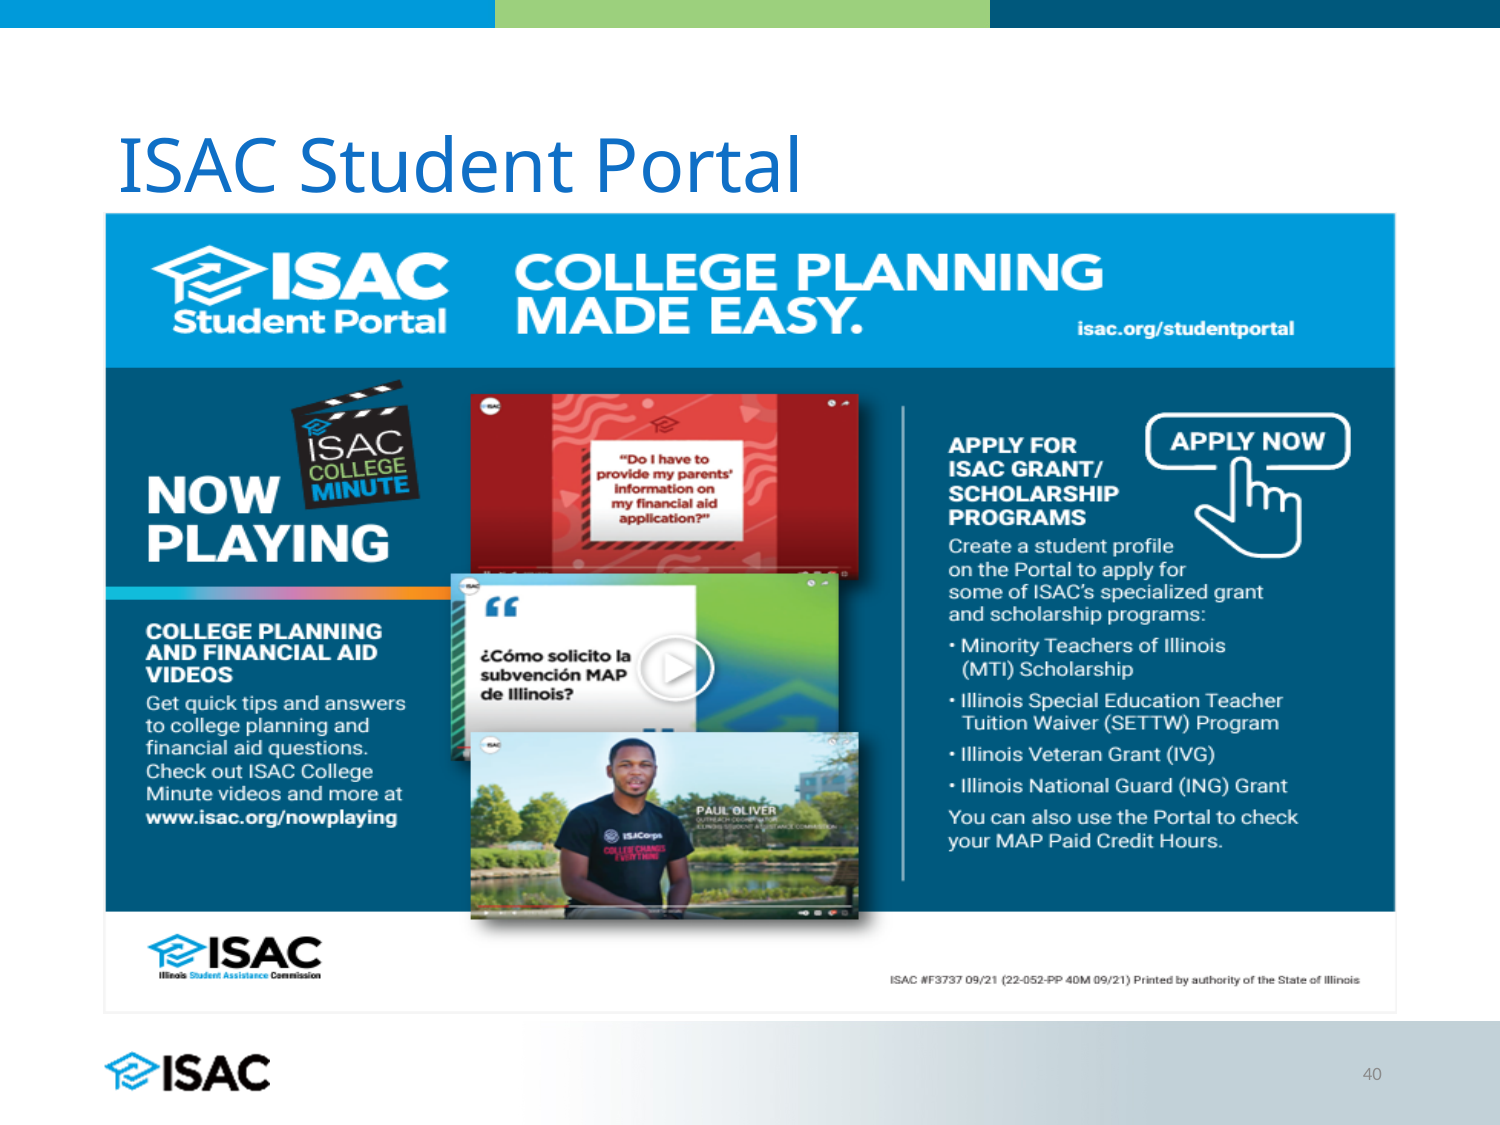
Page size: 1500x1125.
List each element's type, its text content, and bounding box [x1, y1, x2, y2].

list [103, 212, 1397, 1014]
picture [0, 0, 1500, 1125]
title ISAC Student Portal [103, 59, 1397, 212]
slide_number 40 [1059, 1042, 1397, 1103]
